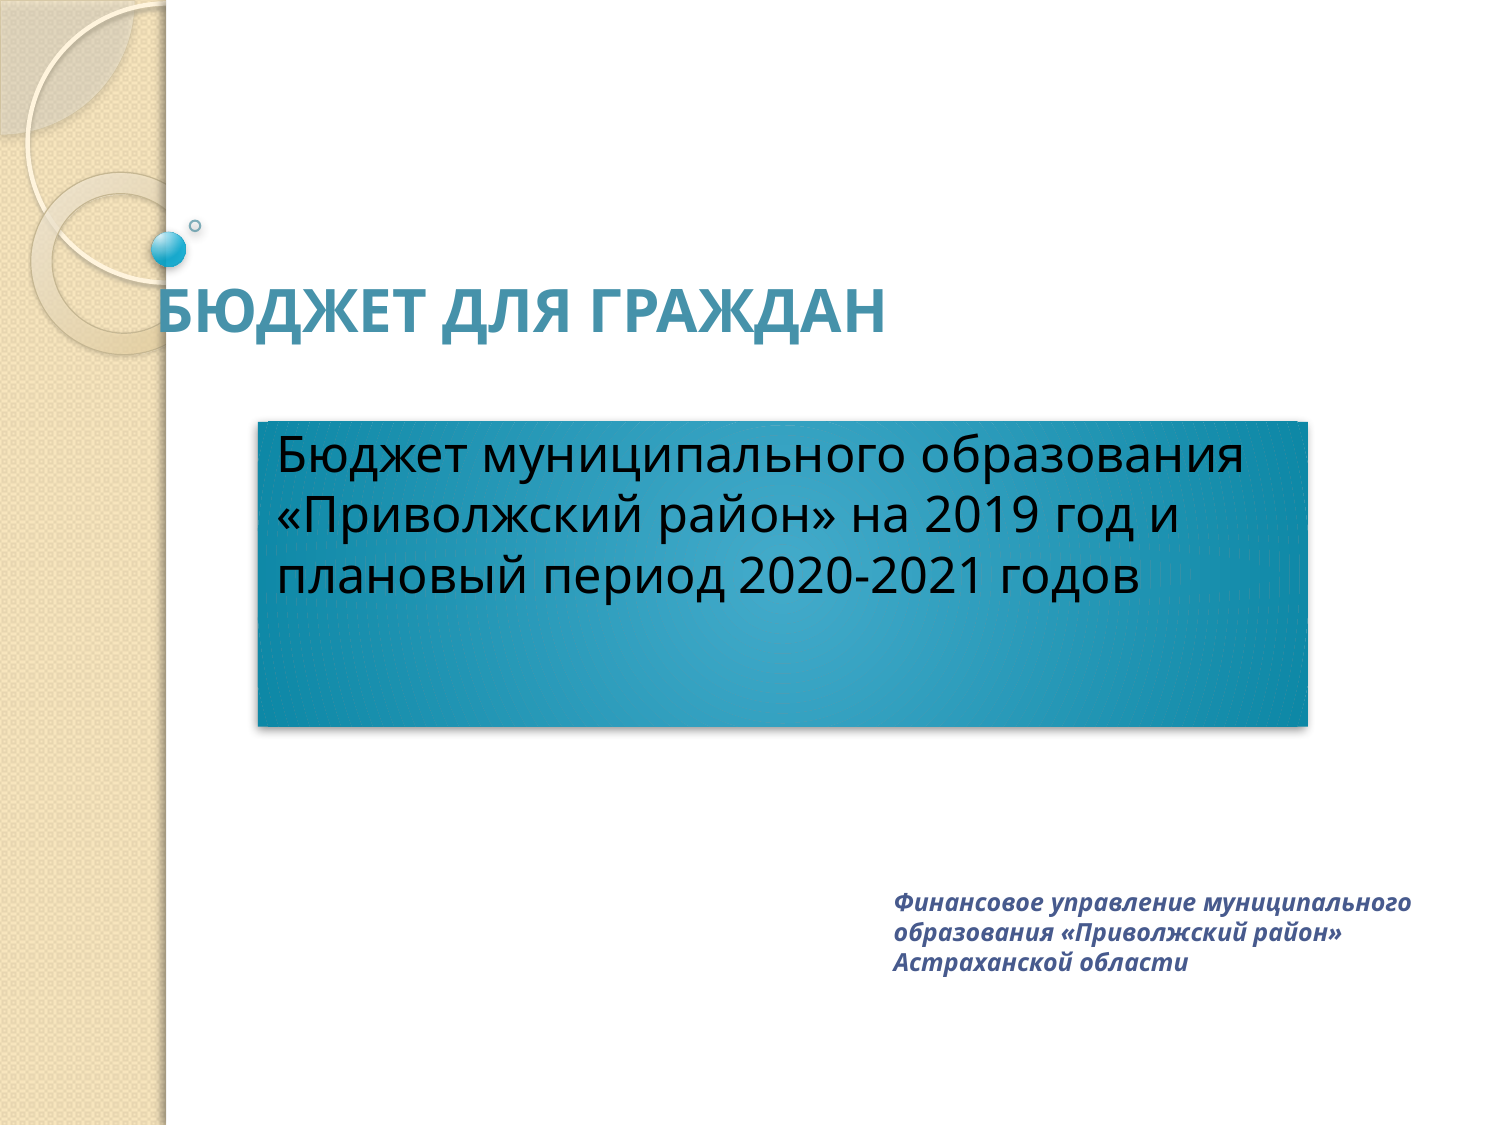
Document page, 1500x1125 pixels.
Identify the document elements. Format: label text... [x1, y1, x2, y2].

subtitle Бюджет муниципального образования «Приволжский район» на 2019 год и плановый период 2020-2021 годов [257, 421, 1308, 727]
title Бюджет для граждан [140, 46, 1477, 352]
text_box Финансовое управление муниципального образования «Приволжский район» Астраханской области [878, 878, 1477, 984]
